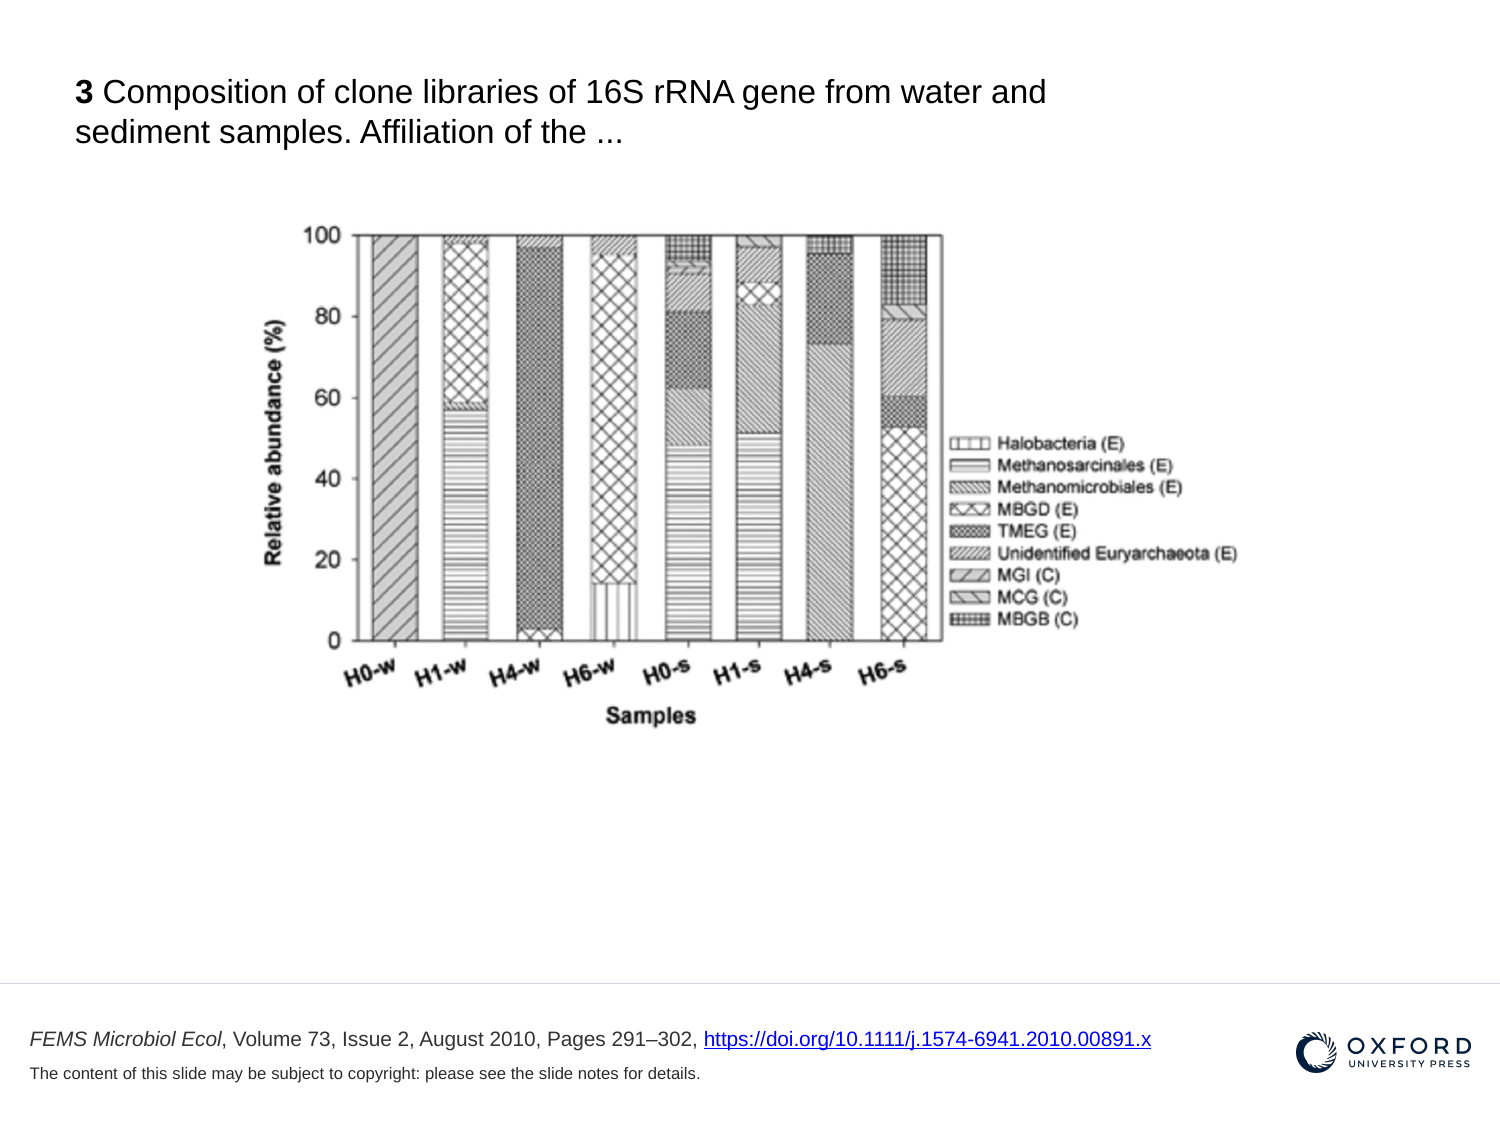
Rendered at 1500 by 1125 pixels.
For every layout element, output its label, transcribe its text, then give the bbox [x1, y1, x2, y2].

footer FEMS Microbiol Ecol, Volume 73, Issue 2, August 2010, Pages 291–302, https://doi.org/10.1111/j.1574-6941.2010.00891.x The content of this slide may be subject to copyright: please see the slide notes for details. [0, 983, 1260, 1125]
title 3 Composition of clone libraries of 16S rRNA gene from water and sediment samples. Affiliation of the ... [75, 69, 1078, 171]
picture [1296, 1032, 1471, 1073]
picture [262, 224, 1238, 729]
